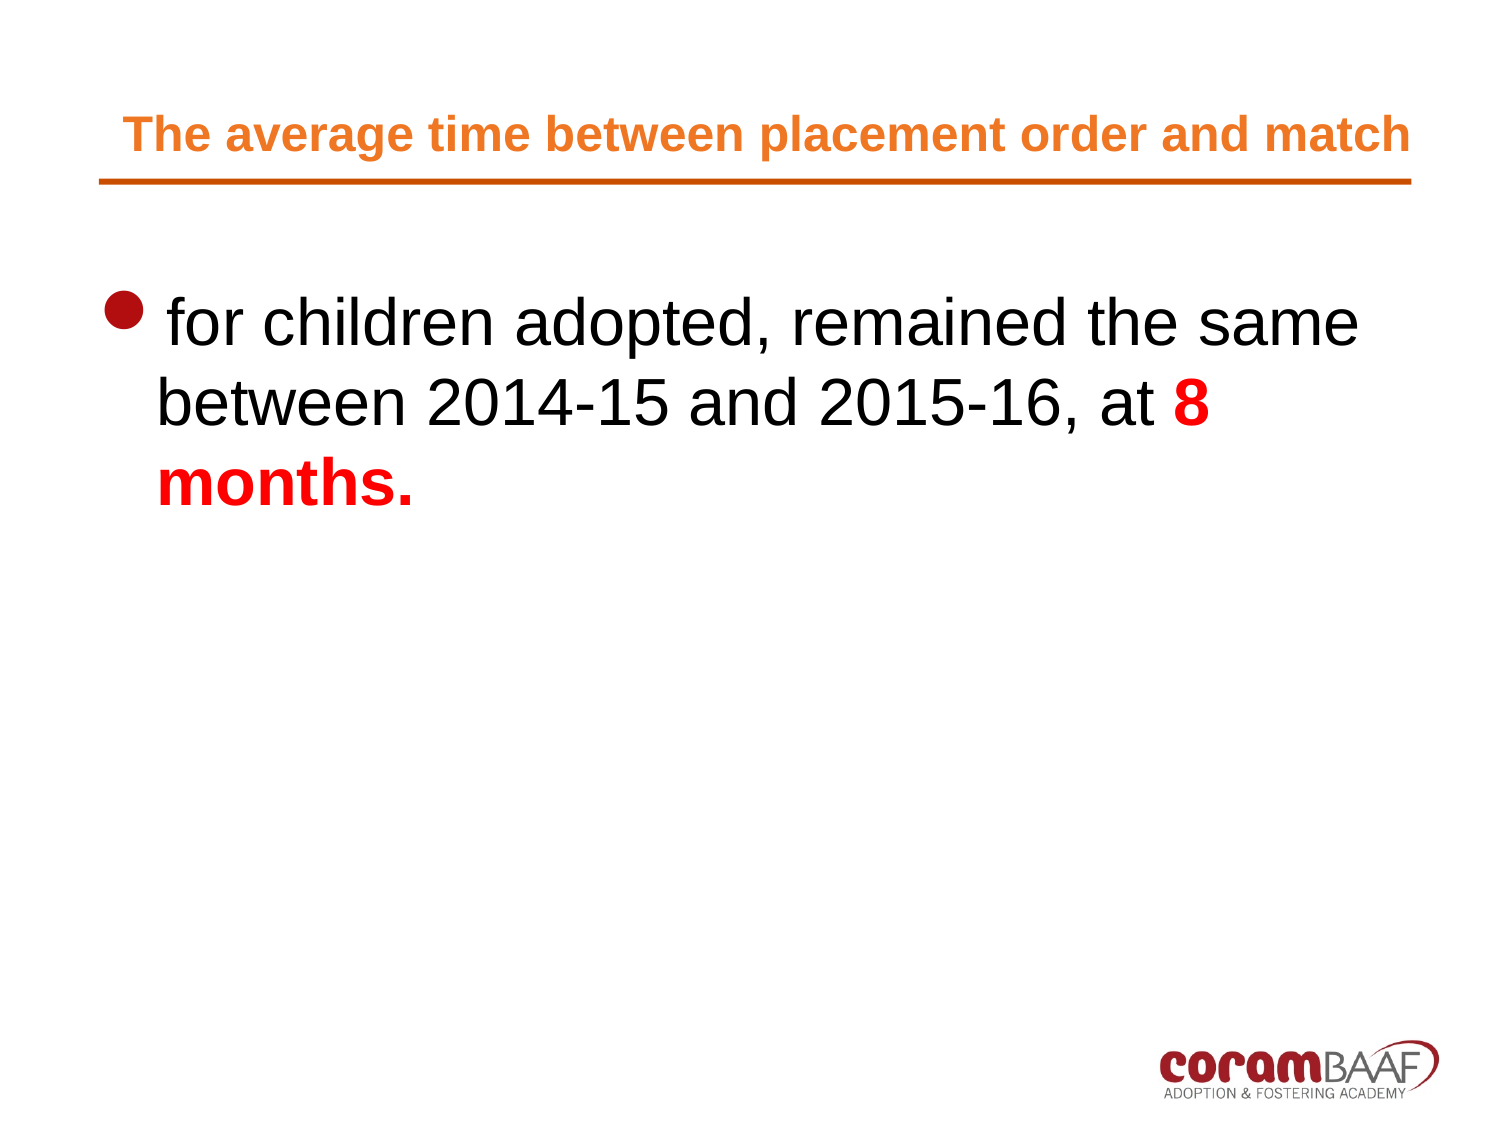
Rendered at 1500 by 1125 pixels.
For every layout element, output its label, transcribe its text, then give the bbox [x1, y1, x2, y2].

list for children adopted, remained the same between 2014-15 and 2015-16, at 8 months. [99, 278, 1436, 954]
picture [1158, 1038, 1440, 1100]
title The average time between placement order and match [99, 37, 1436, 225]
